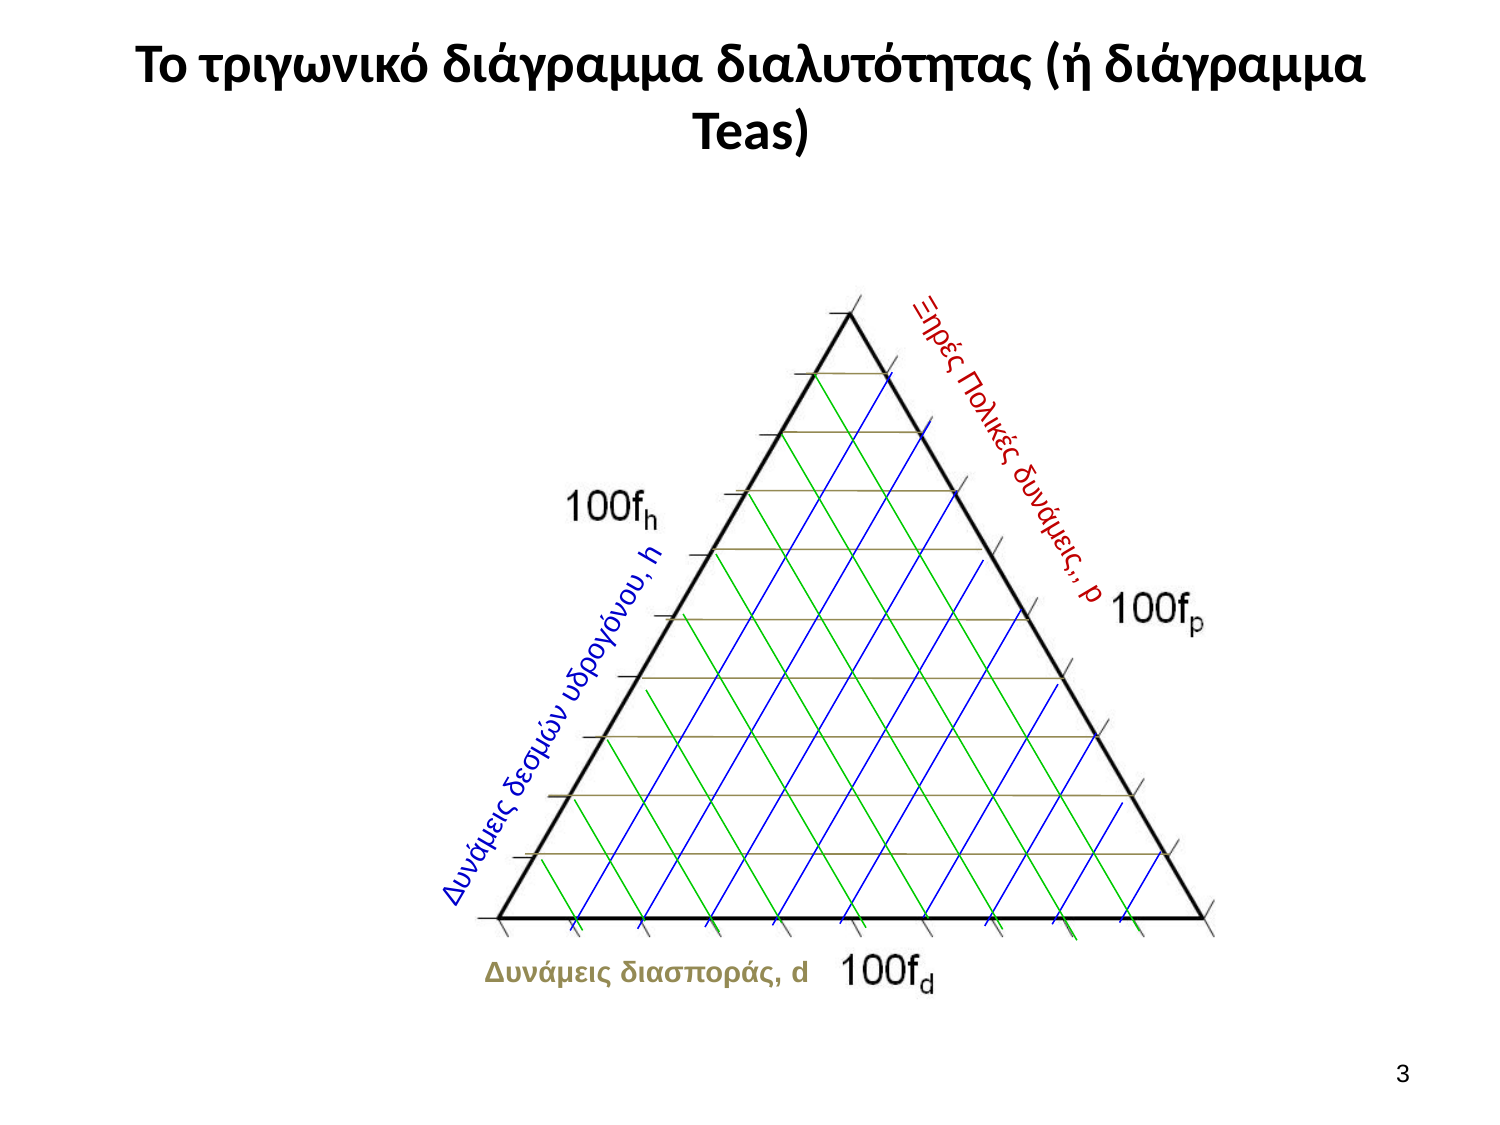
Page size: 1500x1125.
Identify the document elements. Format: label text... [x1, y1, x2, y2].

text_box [446, 533, 1092, 1015]
slide_number 2 [1074, 1042, 1425, 1103]
title Το τριγωνικό διάγραμμα διαλυτότητας (ή διάγραμμα Teas) [76, 19, 1427, 169]
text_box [1094, 532, 1259, 1006]
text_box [454, 255, 1252, 531]
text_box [524, 373, 1170, 531]
